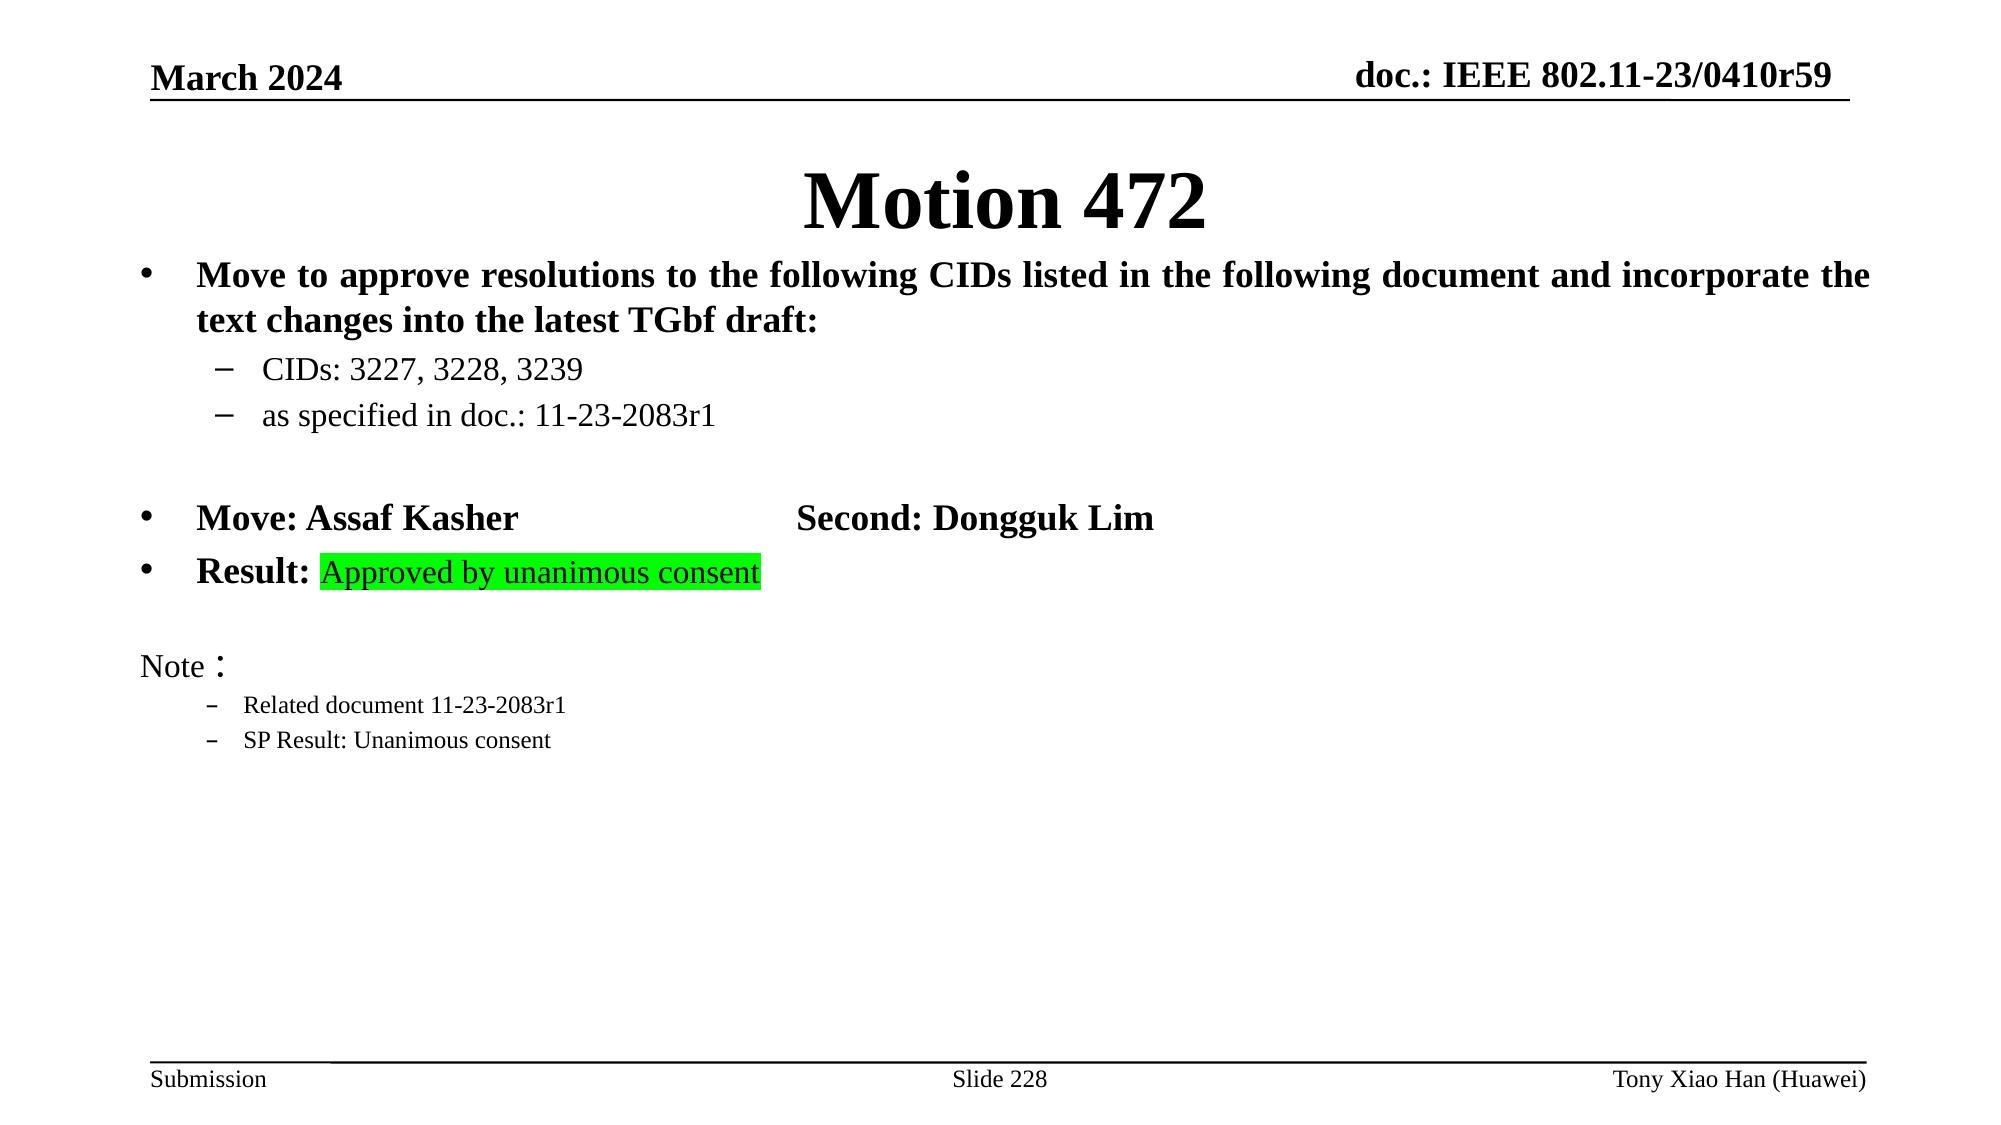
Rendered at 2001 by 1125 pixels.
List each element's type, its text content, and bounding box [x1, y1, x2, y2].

text_box Move to approve resolutions to the following CIDs listed in the following document and incorporate the text changes into the latest TGbf draft: CIDs: 3227, 3228, 3239 as specified in doc.: 11-23-2083r1 Move: Assaf Kasher Second: Dongguk Lim Result: Approved by unanimous consent Note： Related document 11-23-2083r1 SP Result: Unanimous consent [125, 212, 1888, 988]
text_box Motion 472 [368, 137, 1644, 212]
